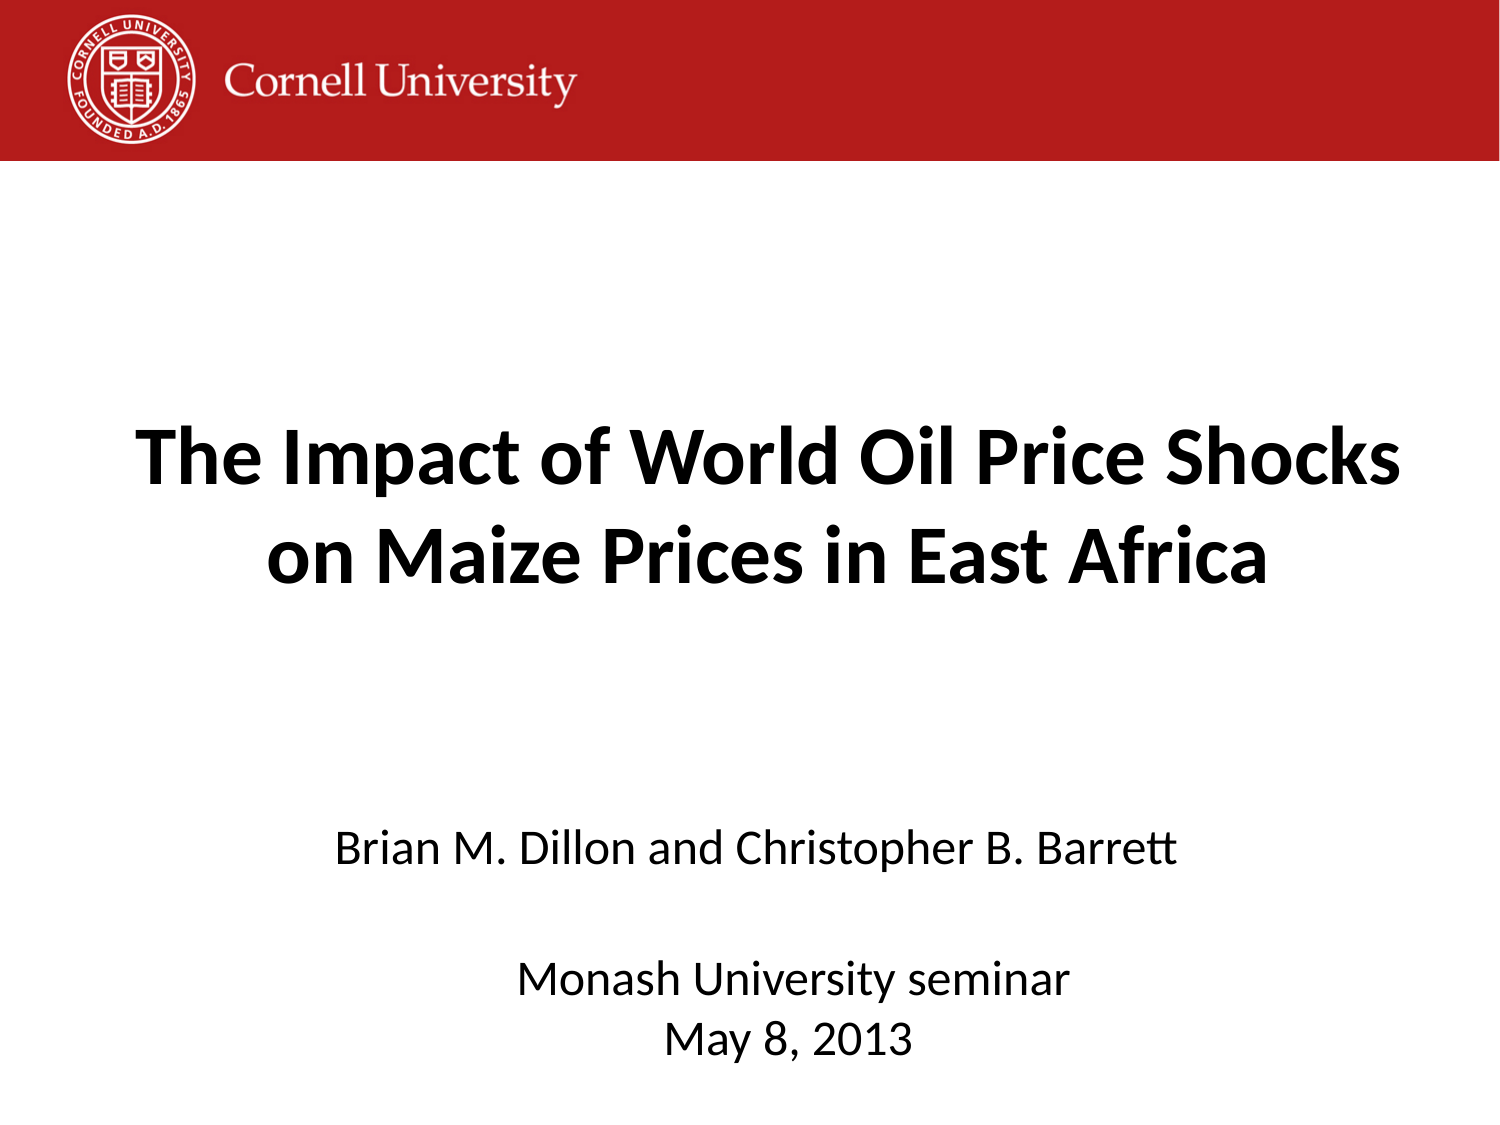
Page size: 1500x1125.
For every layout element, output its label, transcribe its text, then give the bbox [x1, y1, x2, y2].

picture [0, 0, 1500, 161]
subtitle Brian M. Dillon and Christopher B. Barrett Monash University seminar May 8, 2013 [74, 737, 1438, 1107]
title The Impact of World Oil Price Shocks on Maize Prices in East Africa [62, 299, 1476, 702]
